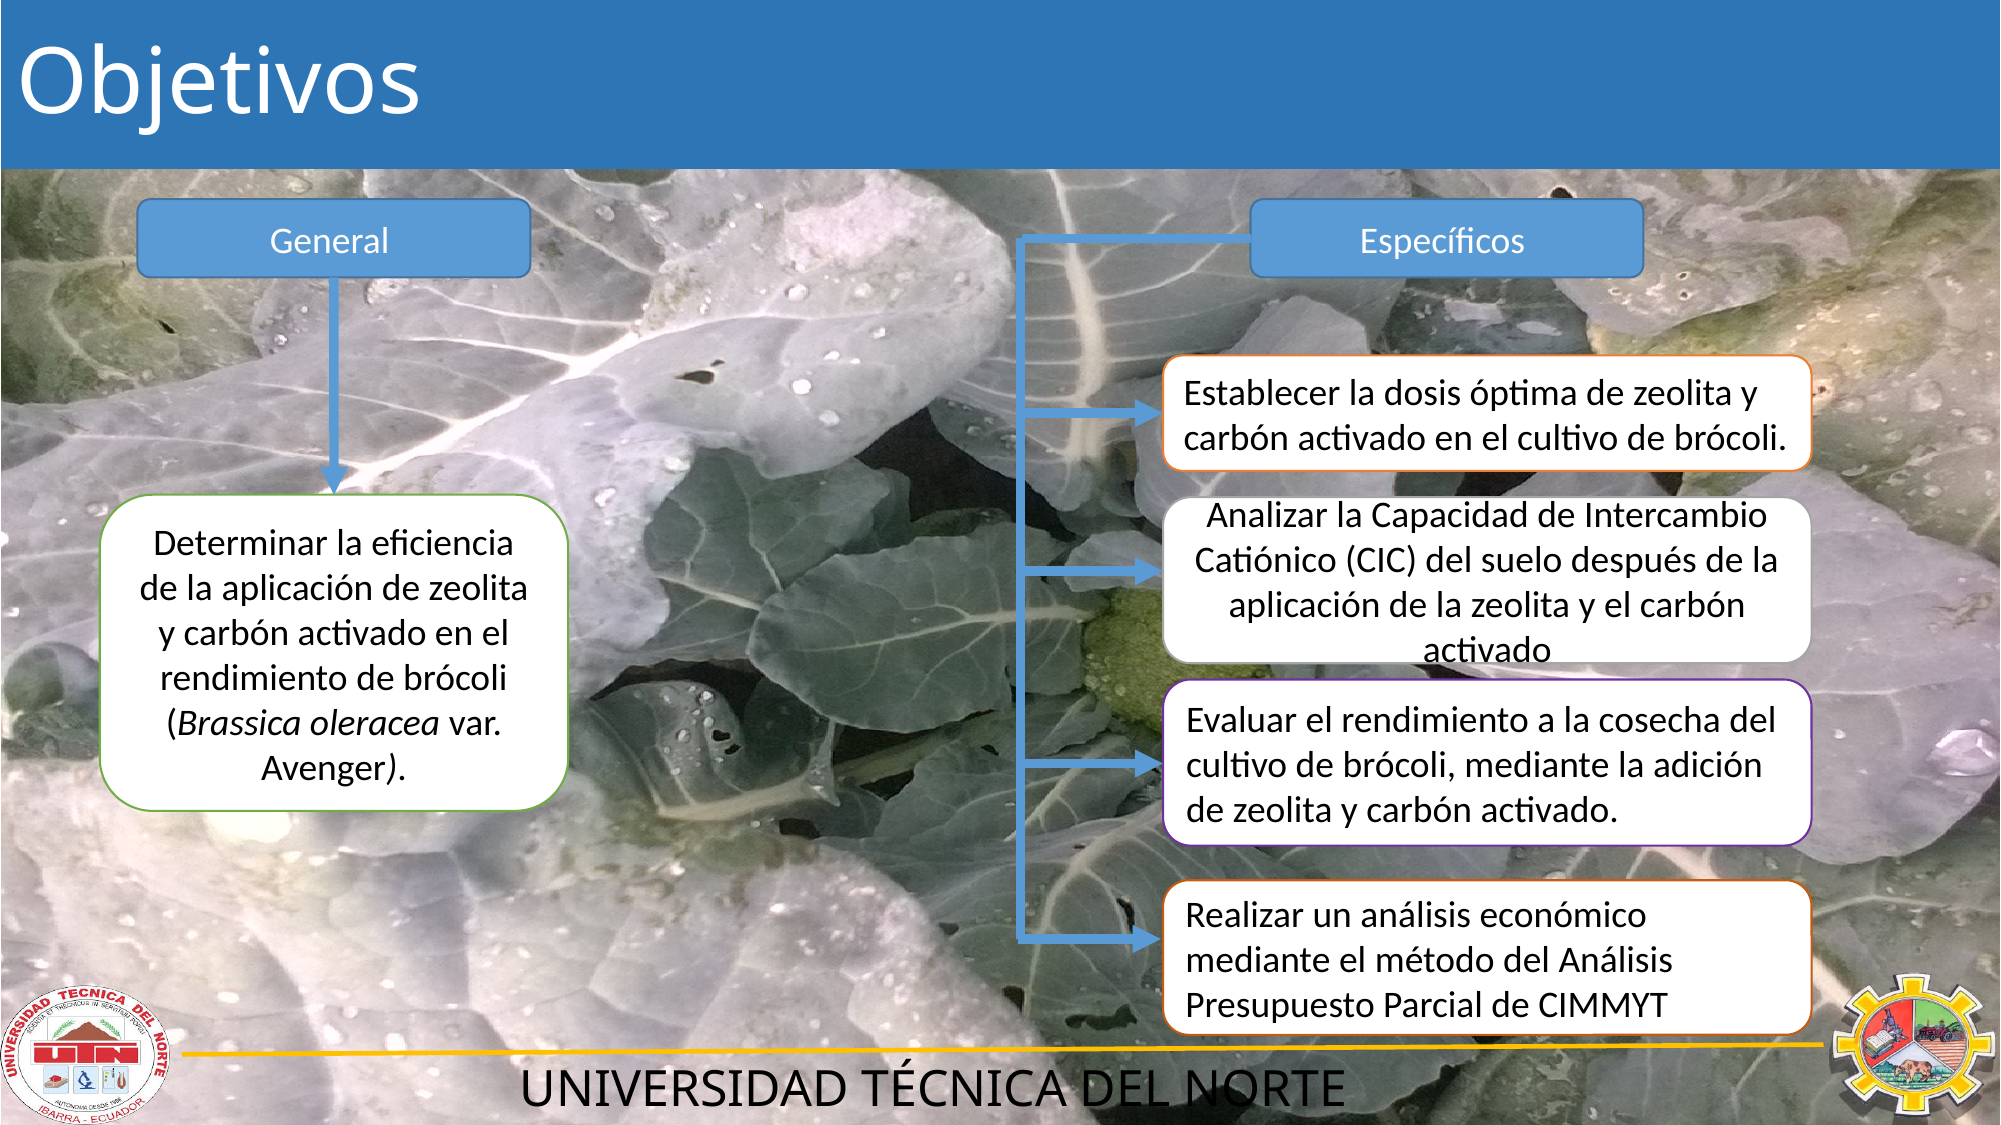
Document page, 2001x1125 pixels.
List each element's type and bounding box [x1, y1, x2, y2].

picture [0, 0, 2000, 1125]
text_box [181, 1044, 1824, 1055]
